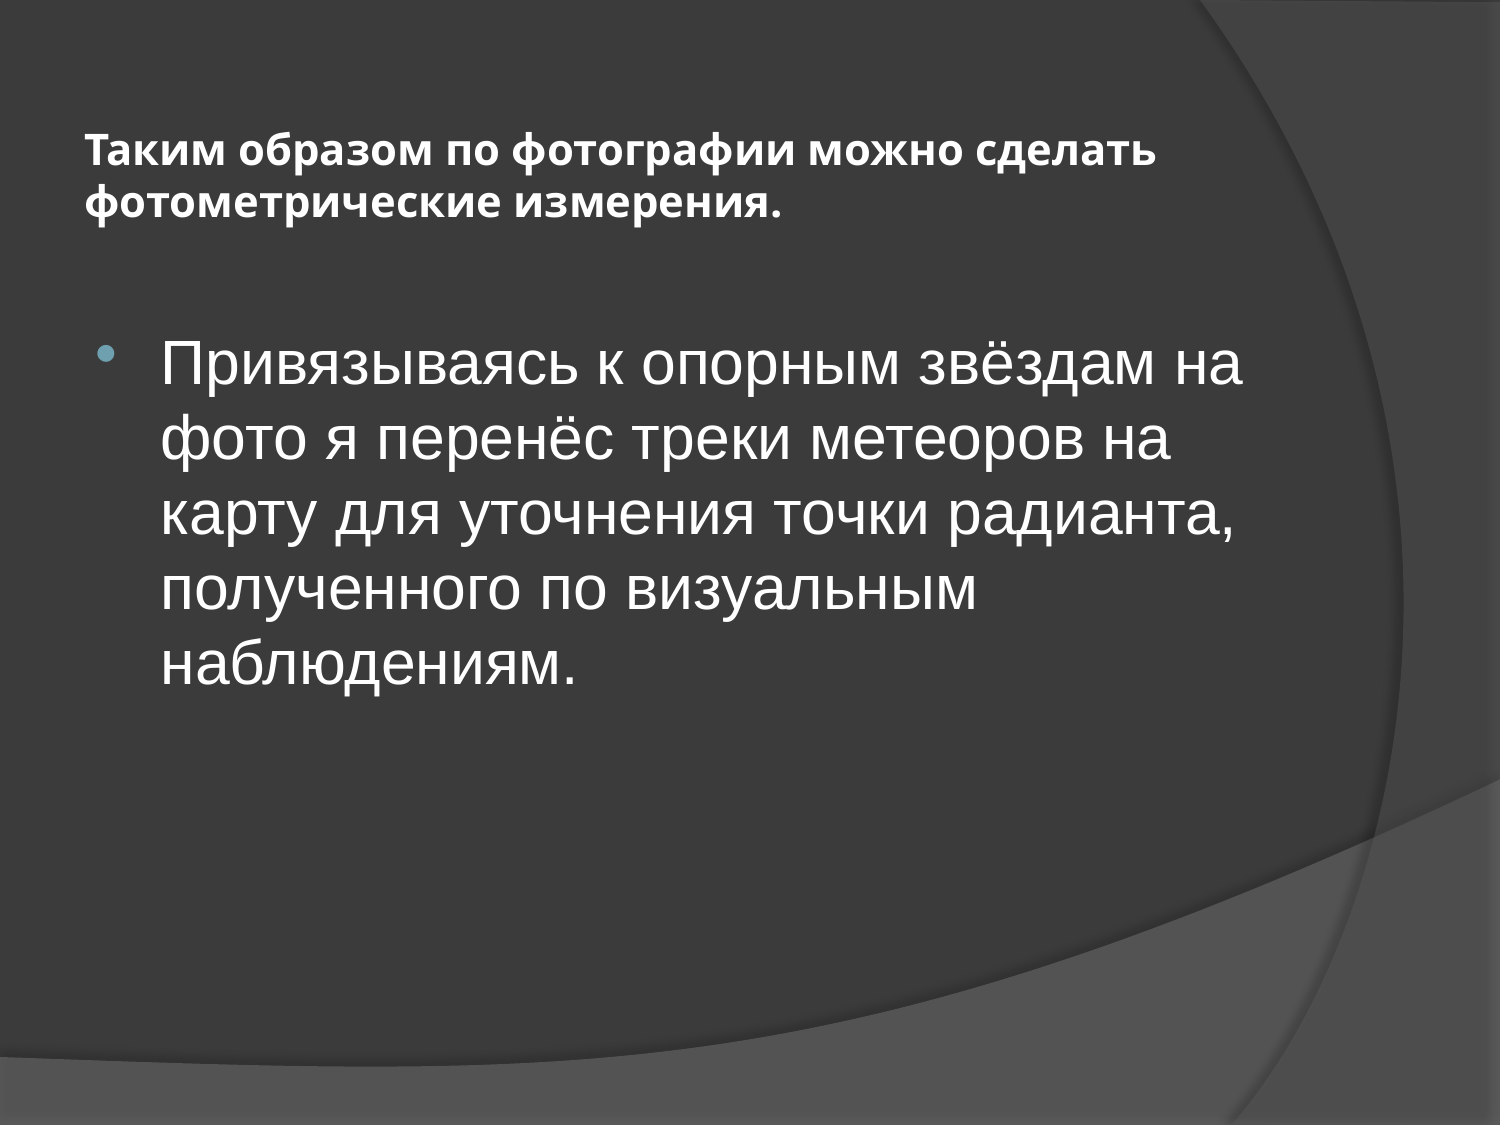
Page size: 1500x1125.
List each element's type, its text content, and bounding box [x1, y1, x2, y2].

list Привязываясь к опорным звёздам на фото я перенёс треки метеоров на карту для уточнения точки радианта, полученного по визуальным наблюдениям. [76, 314, 1303, 1057]
title Таким образом по фотографии можно сделать фотометрические измерения. [76, 113, 1303, 302]
